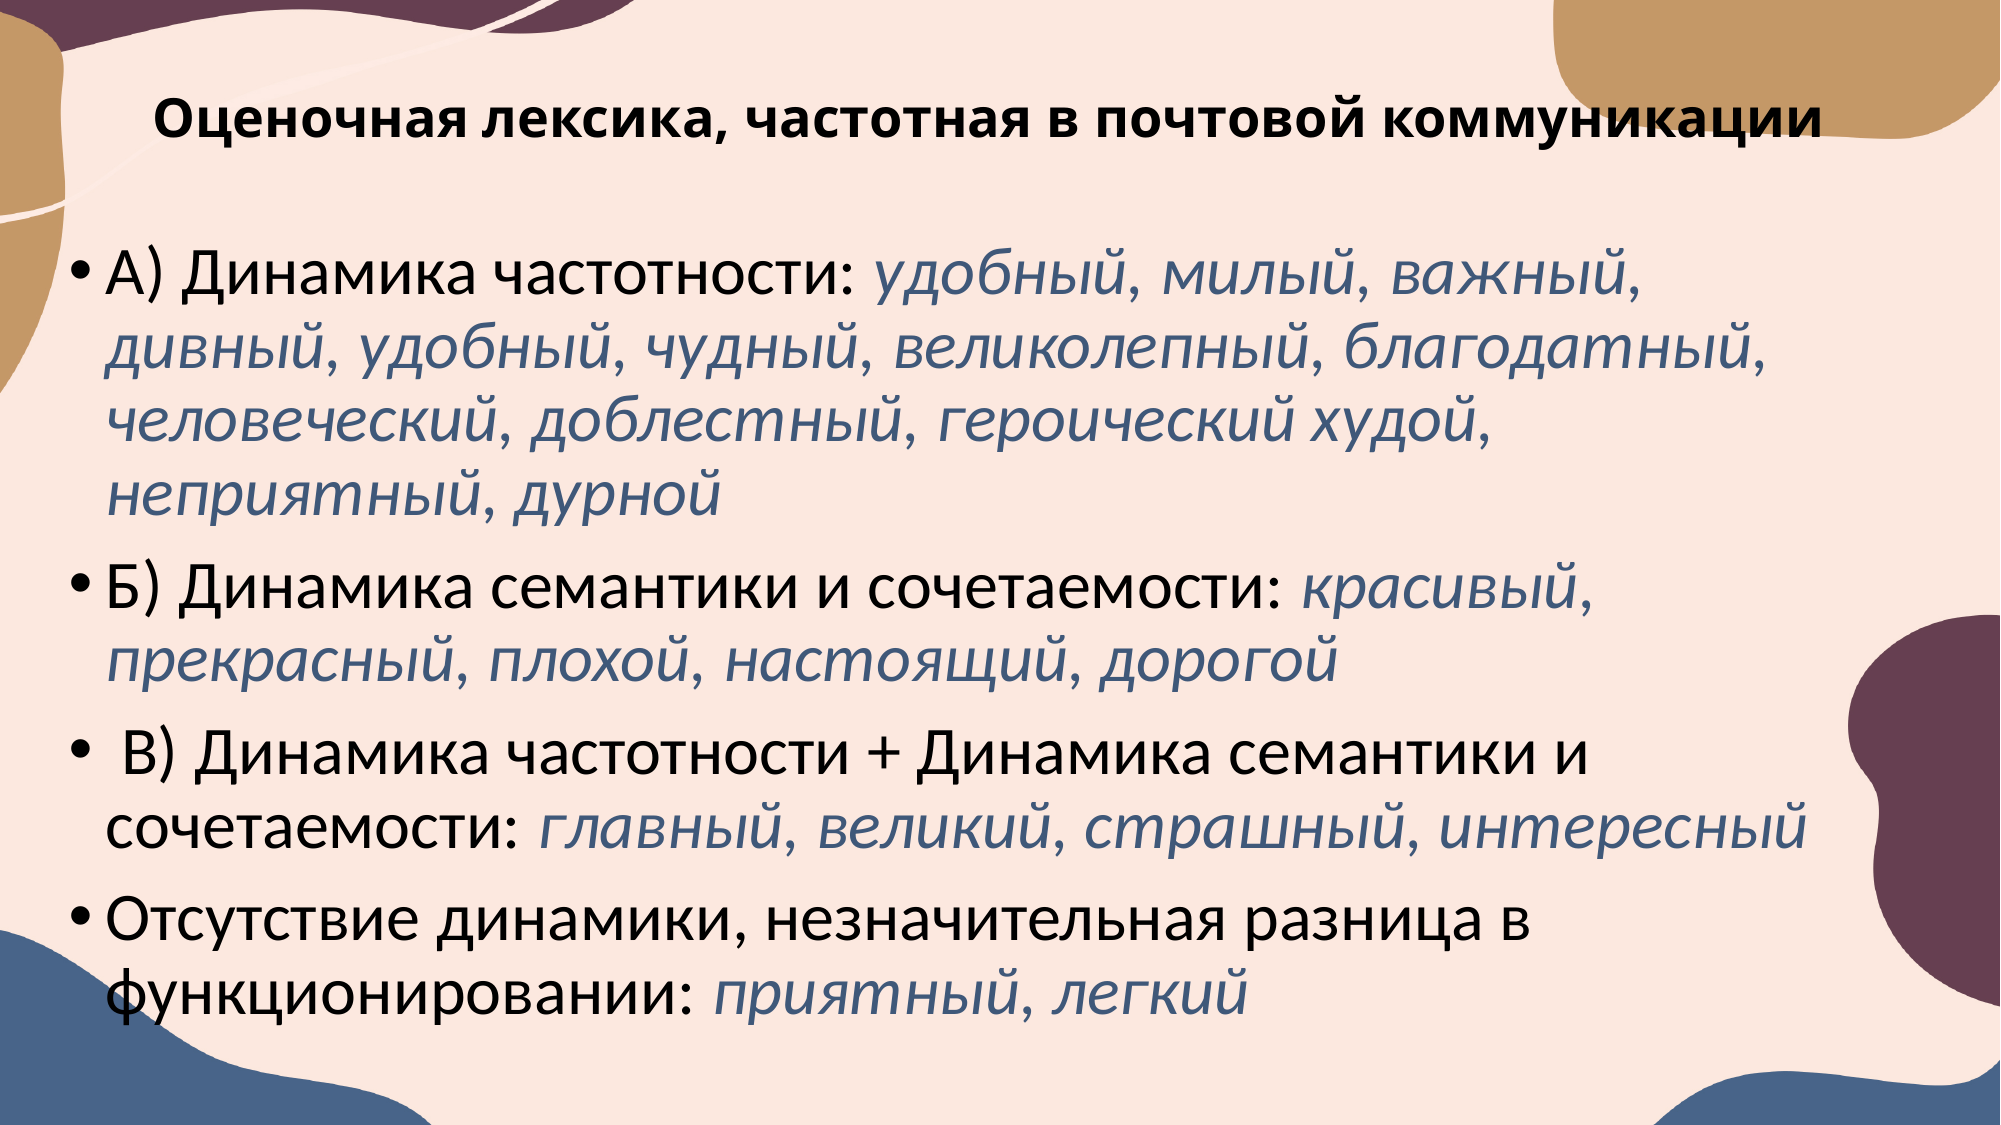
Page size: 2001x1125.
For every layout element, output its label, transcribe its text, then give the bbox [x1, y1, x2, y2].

picture [0, 0, 2000, 1125]
list А) Динамика частотности: удобный, милый, важный, дивный, удобный, чудный, великолепный, благодатный, человеческий, доблестный, героический худой, неприятный, дурной Б) Динамика семантики и сочетаемости: красивый, прекрасный, плохой, настоящий, дорогой В) Динамика частотности + Динамика семантики и сочетаемости: главный, великий, страшный, интересный Отсутствие динамики, незначительная разница в функционировании: приятный, легкий [53, 228, 1911, 1042]
title Оценочная лексика, частотная в почтовой коммуникации [137, 64, 1936, 175]
